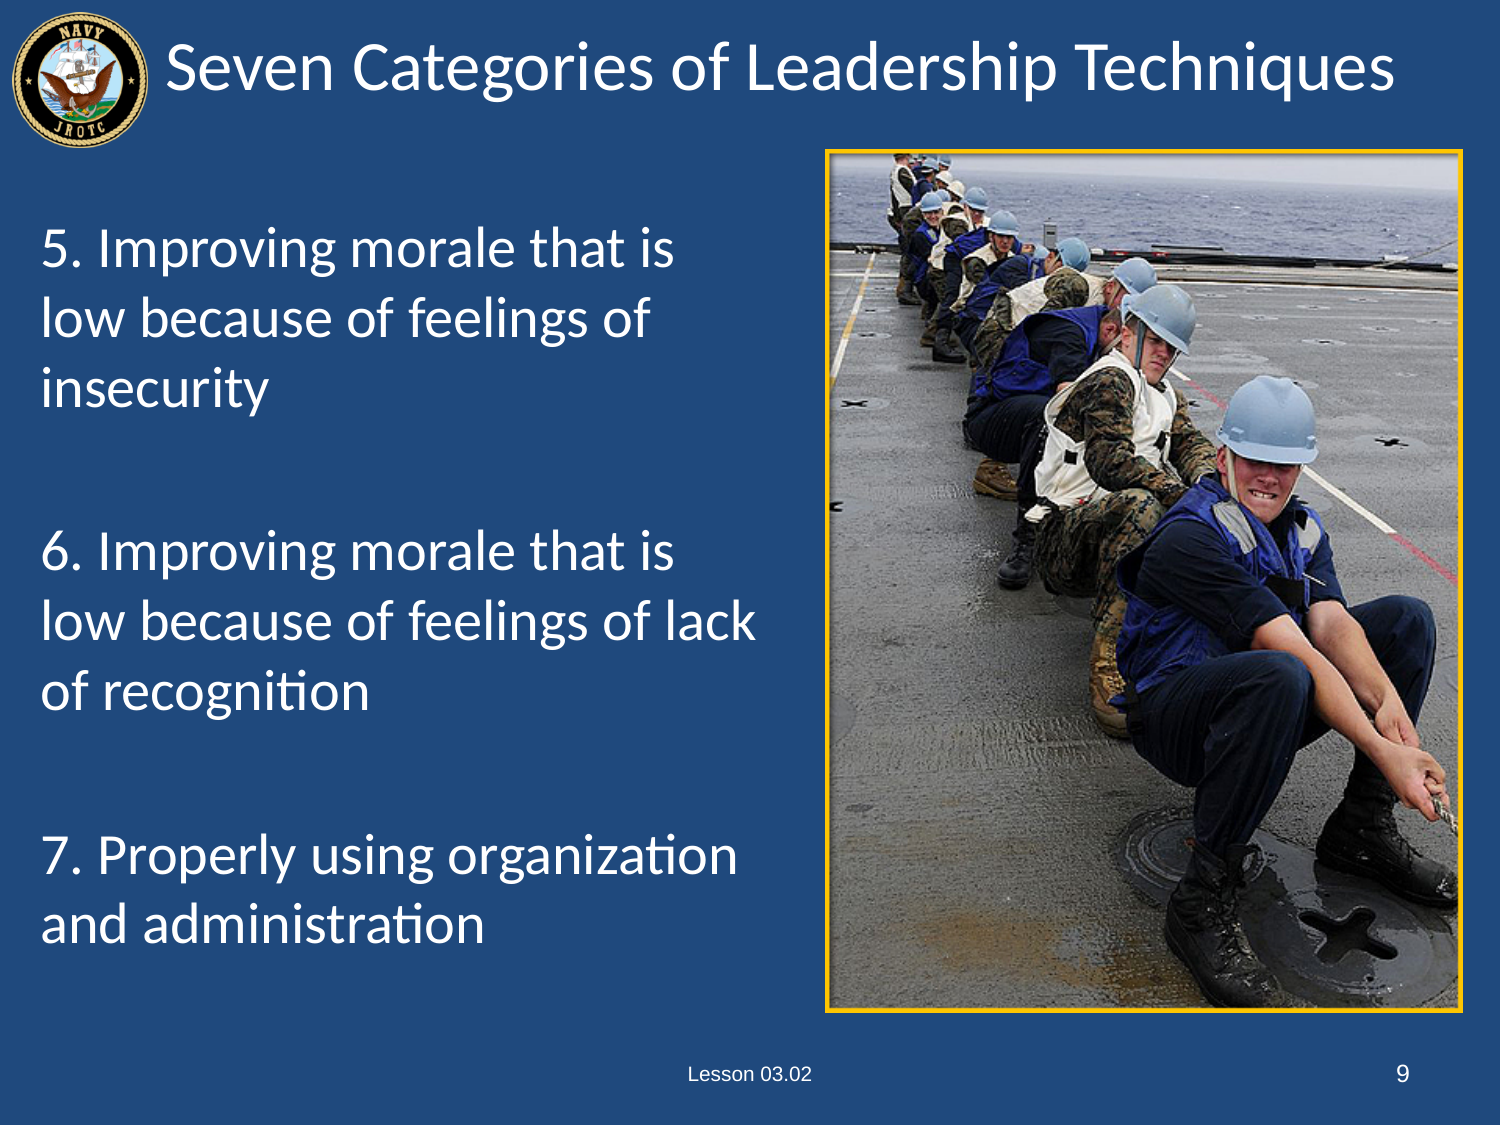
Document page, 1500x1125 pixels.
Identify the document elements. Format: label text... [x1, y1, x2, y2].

list 5. Improving morale that is low because of feelings of insecurity 6. Improving morale that is low because of feelings of lack of recognition 7. Properly using organization and administration [25, 149, 775, 1013]
picture [12, 12, 148, 148]
title Seven Categories of Leadership Techniques [112, 24, 1450, 100]
picture [824, 149, 1463, 1013]
footer Lesson 03.02 [512, 1042, 988, 1103]
slide_number 9 [1074, 1042, 1425, 1103]
